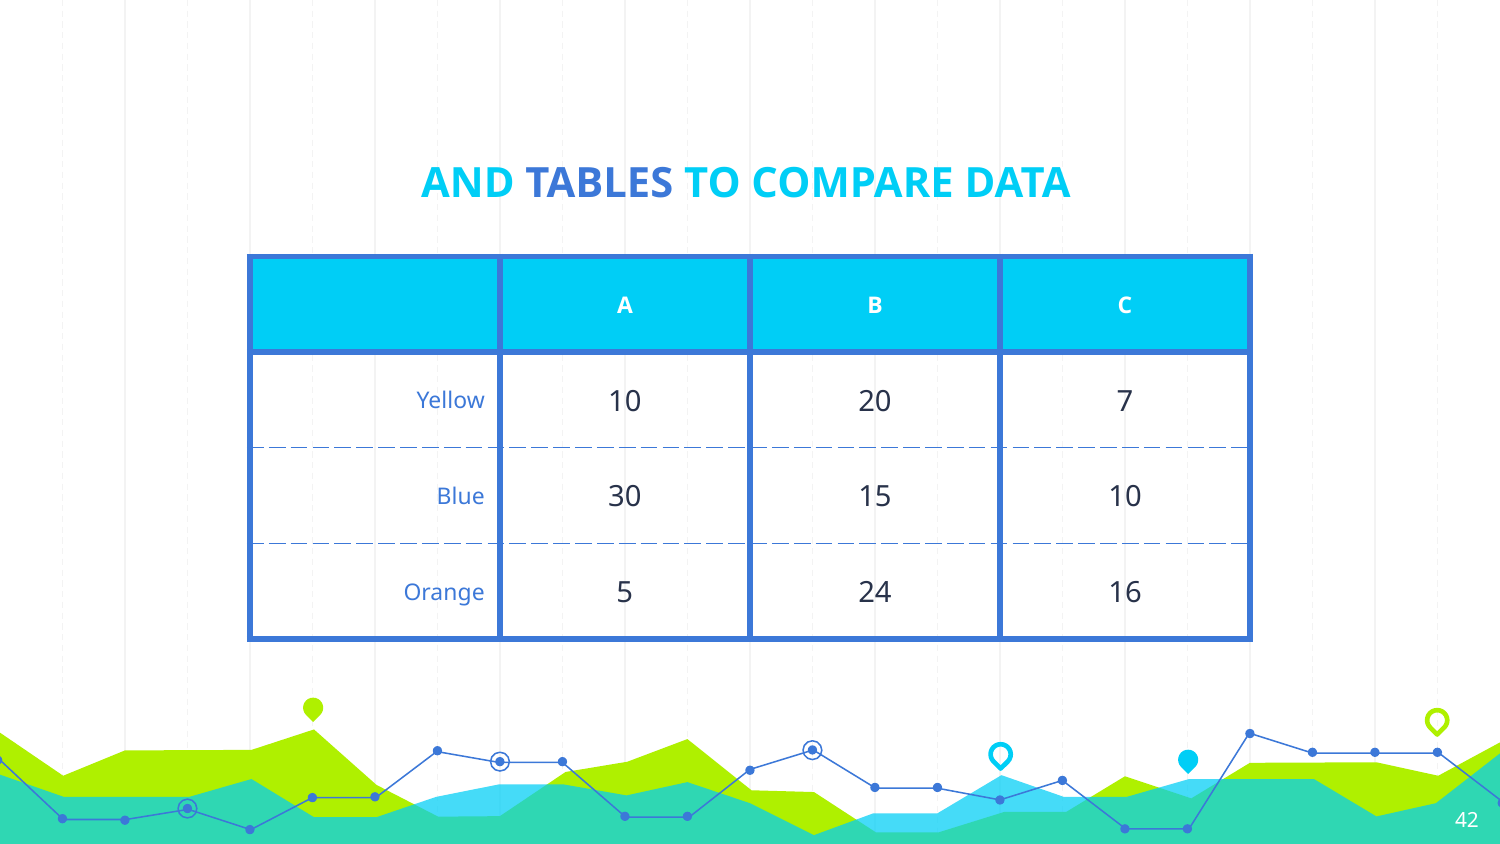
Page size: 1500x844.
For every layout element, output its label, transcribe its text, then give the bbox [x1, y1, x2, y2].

table_header [253, 259, 497, 349]
slide_number ‹#› [1403, 791, 1494, 844]
table_cell 15 [753, 448, 997, 543]
table_cell 10 [1003, 448, 1247, 543]
table_cell 16 [1003, 543, 1247, 636]
table_cell 10 [503, 355, 747, 448]
table_header A [503, 259, 747, 349]
table_cell 30 [503, 448, 747, 543]
table_cell 5 [503, 543, 747, 636]
table_cell Orange [253, 543, 497, 636]
table_cell 7 [1003, 355, 1247, 448]
table_cell 24 [753, 543, 997, 636]
table_header B [753, 259, 997, 349]
table_cell Yellow [253, 355, 497, 448]
table_cell Blue [253, 448, 497, 543]
table_cell 20 [753, 355, 997, 448]
title AND TABLES TO COMPARE DATA [171, 103, 1320, 222]
table_header C [1003, 259, 1247, 349]
